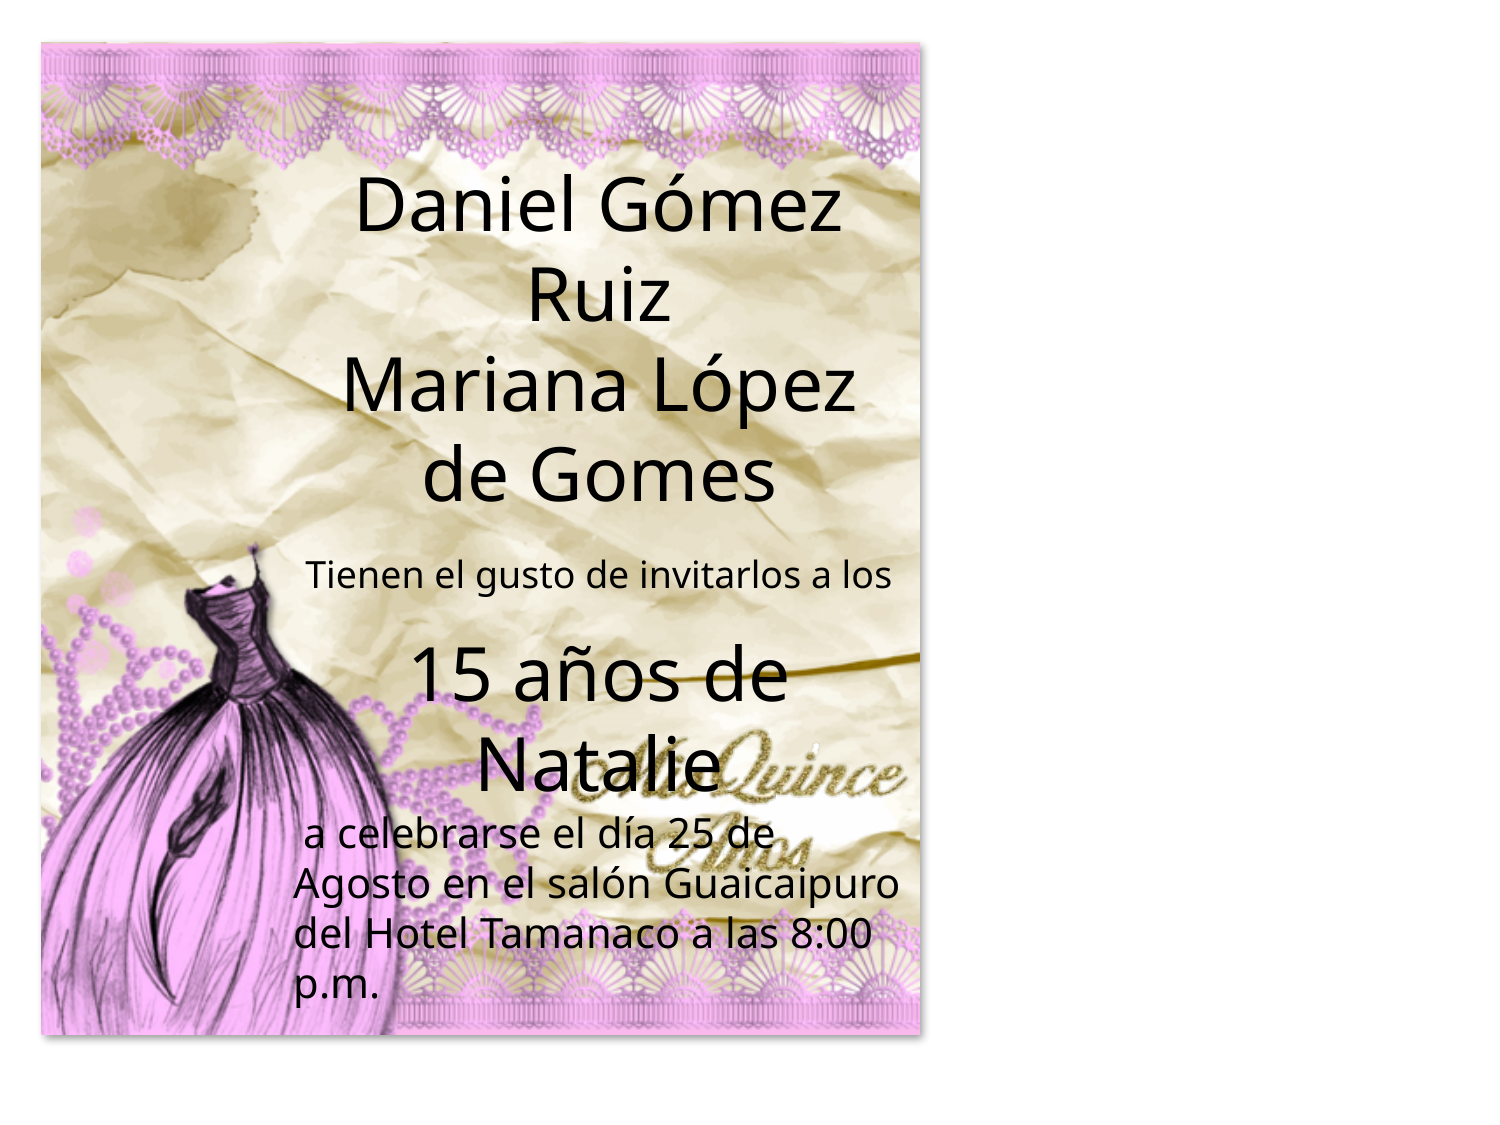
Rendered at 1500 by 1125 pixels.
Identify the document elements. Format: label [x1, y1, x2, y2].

picture [40, 42, 920, 1036]
